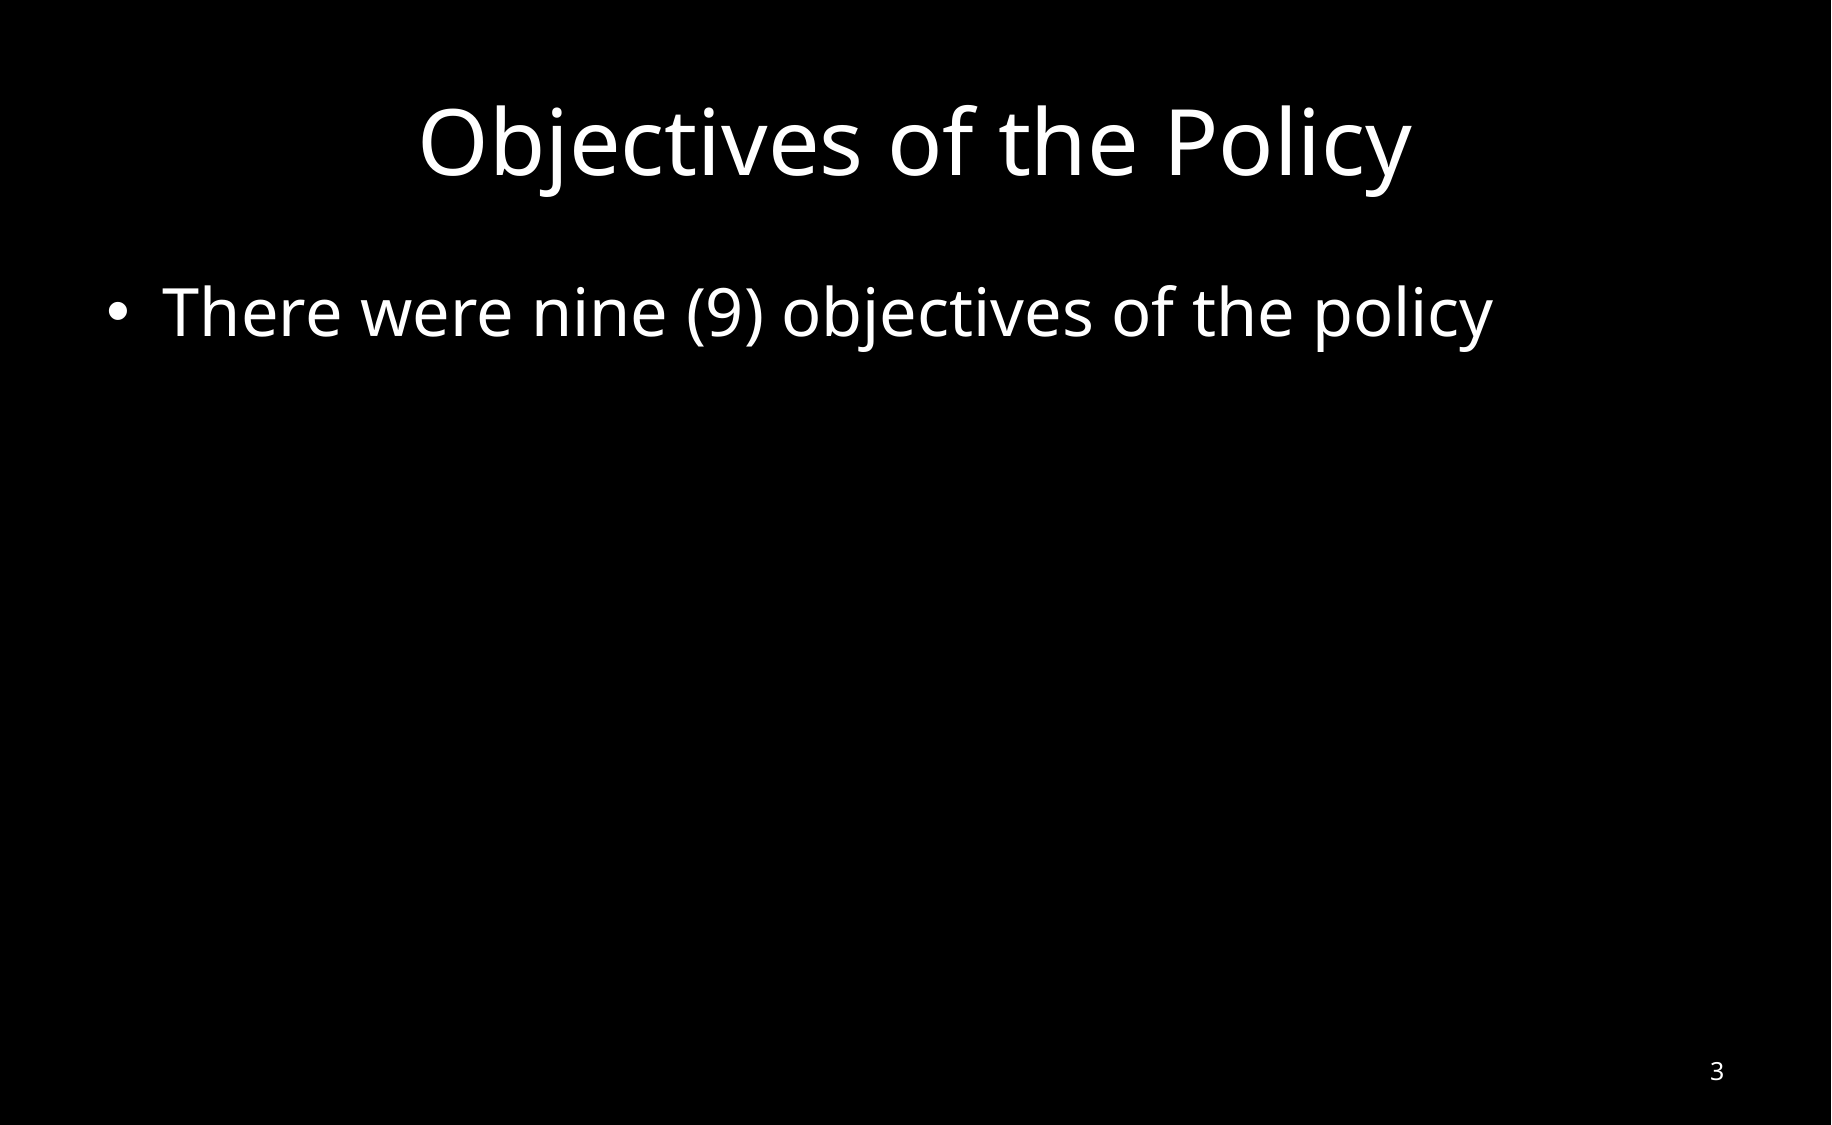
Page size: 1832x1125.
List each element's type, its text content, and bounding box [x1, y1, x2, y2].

title Objectives of the Policy [91, 45, 1740, 233]
slide_number 3 [1312, 1042, 1740, 1103]
list There were nine (9) objectives of the policy [91, 262, 1740, 1005]
